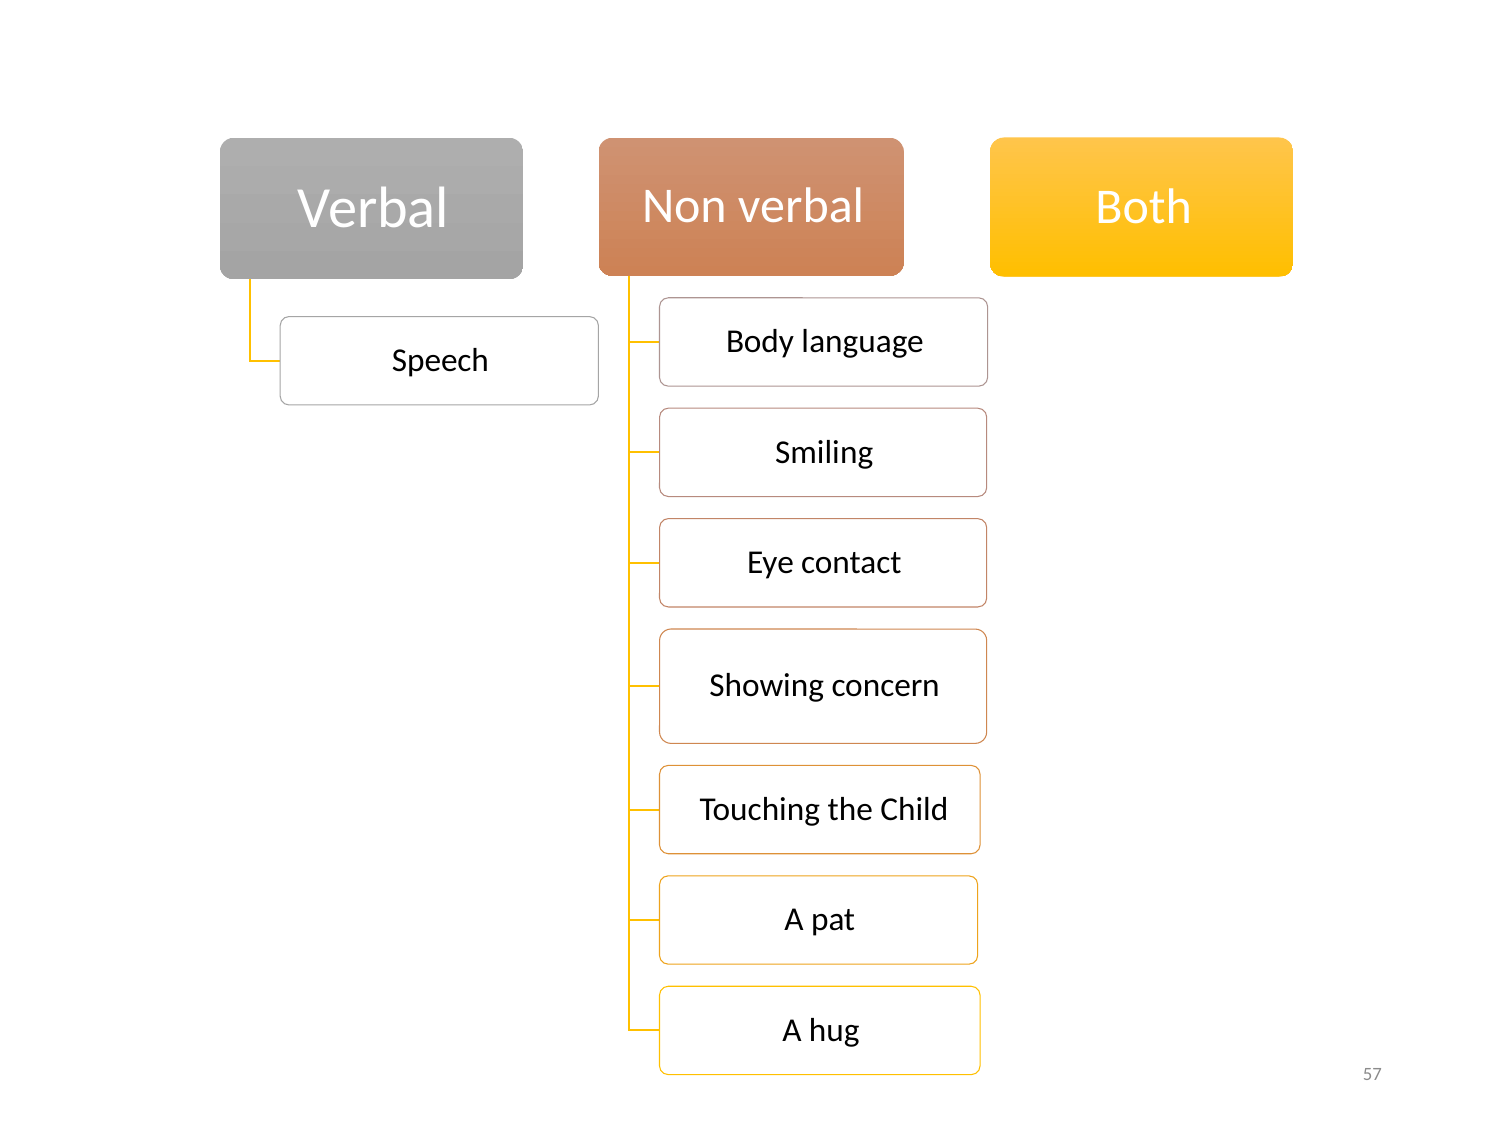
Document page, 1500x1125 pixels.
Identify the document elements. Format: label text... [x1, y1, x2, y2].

slide_number 57 [1059, 1042, 1397, 1103]
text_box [99, 137, 1388, 1075]
